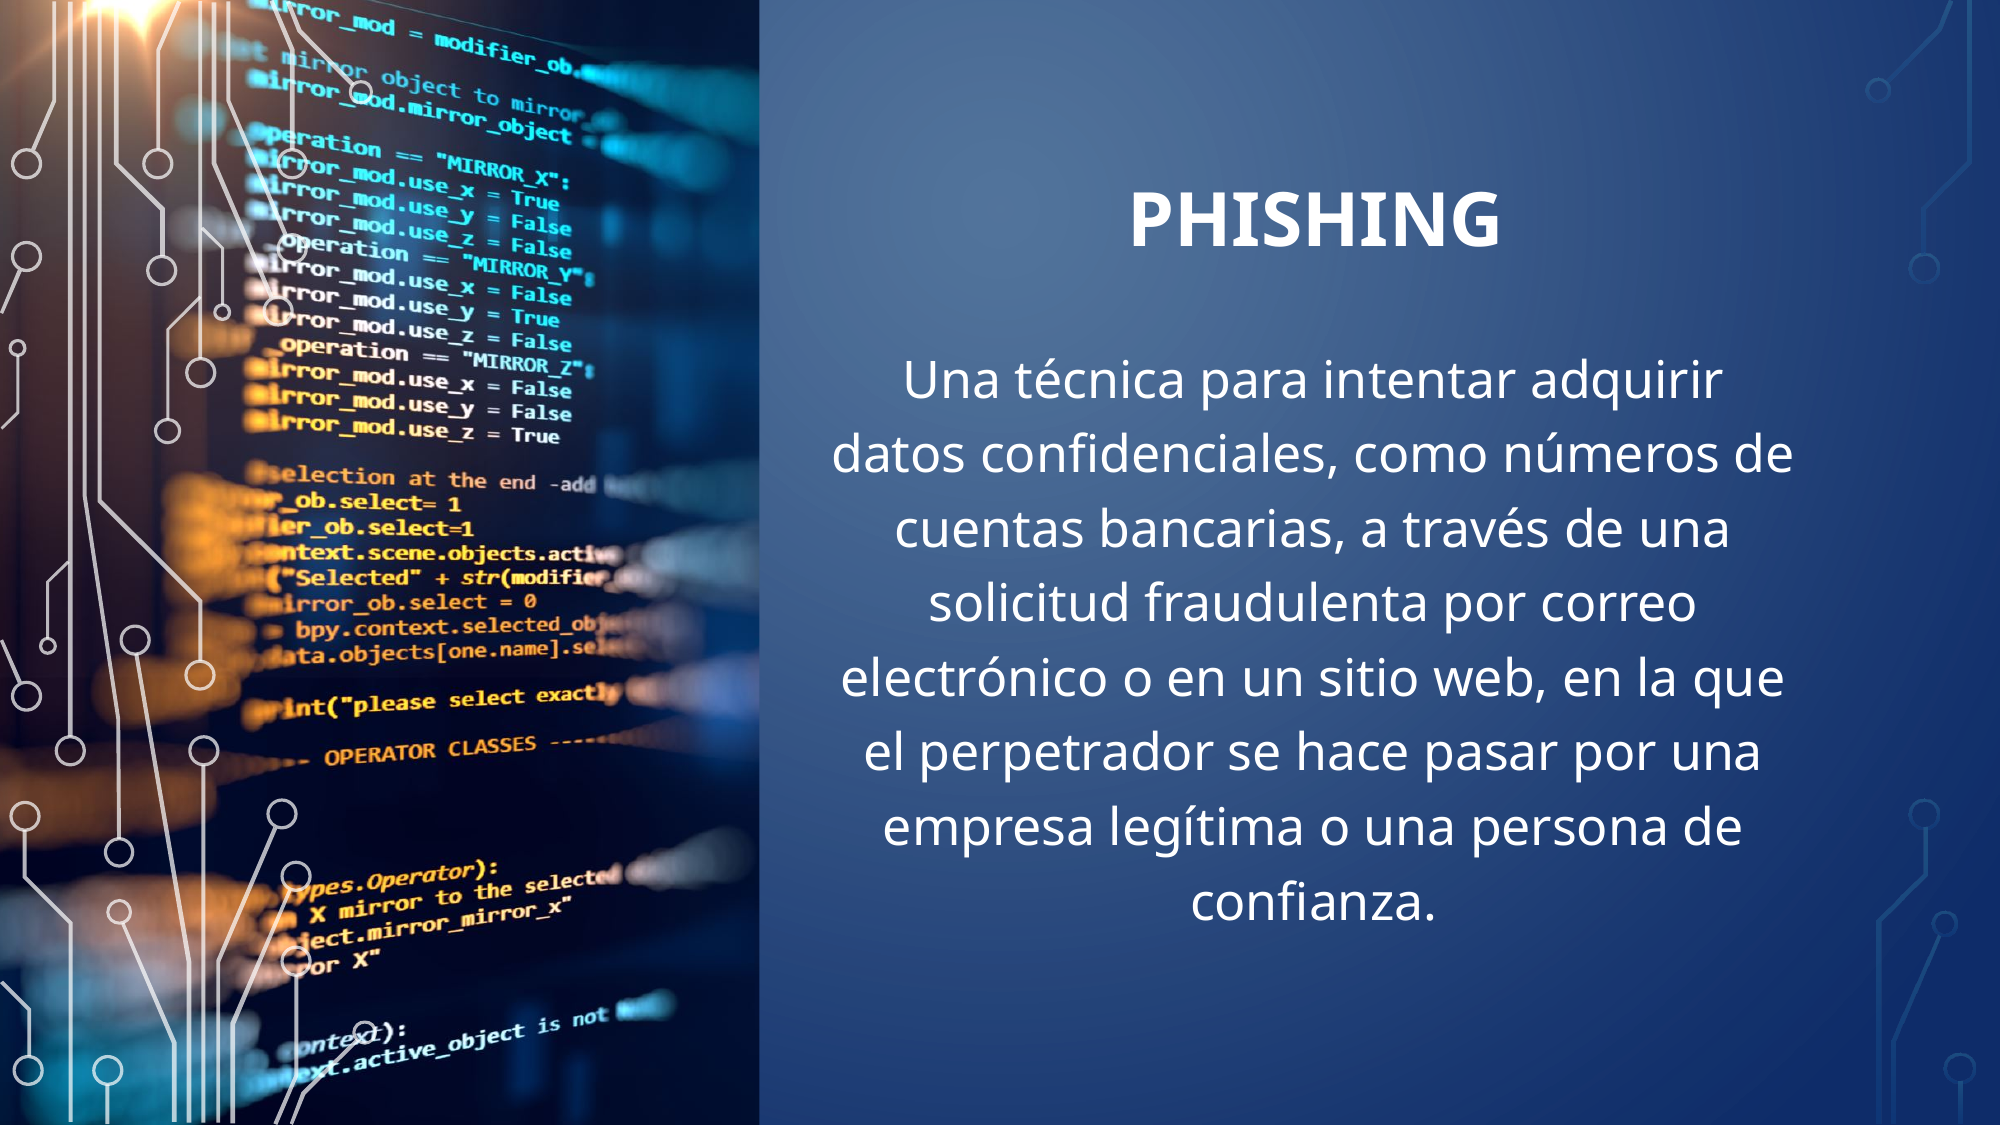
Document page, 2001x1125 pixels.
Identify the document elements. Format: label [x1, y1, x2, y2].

text_box [0, 0, 379, 1125]
text_box [760, 0, 2000, 1125]
picture [584, 69, 600, 78]
picture [379, 0, 760, 1125]
